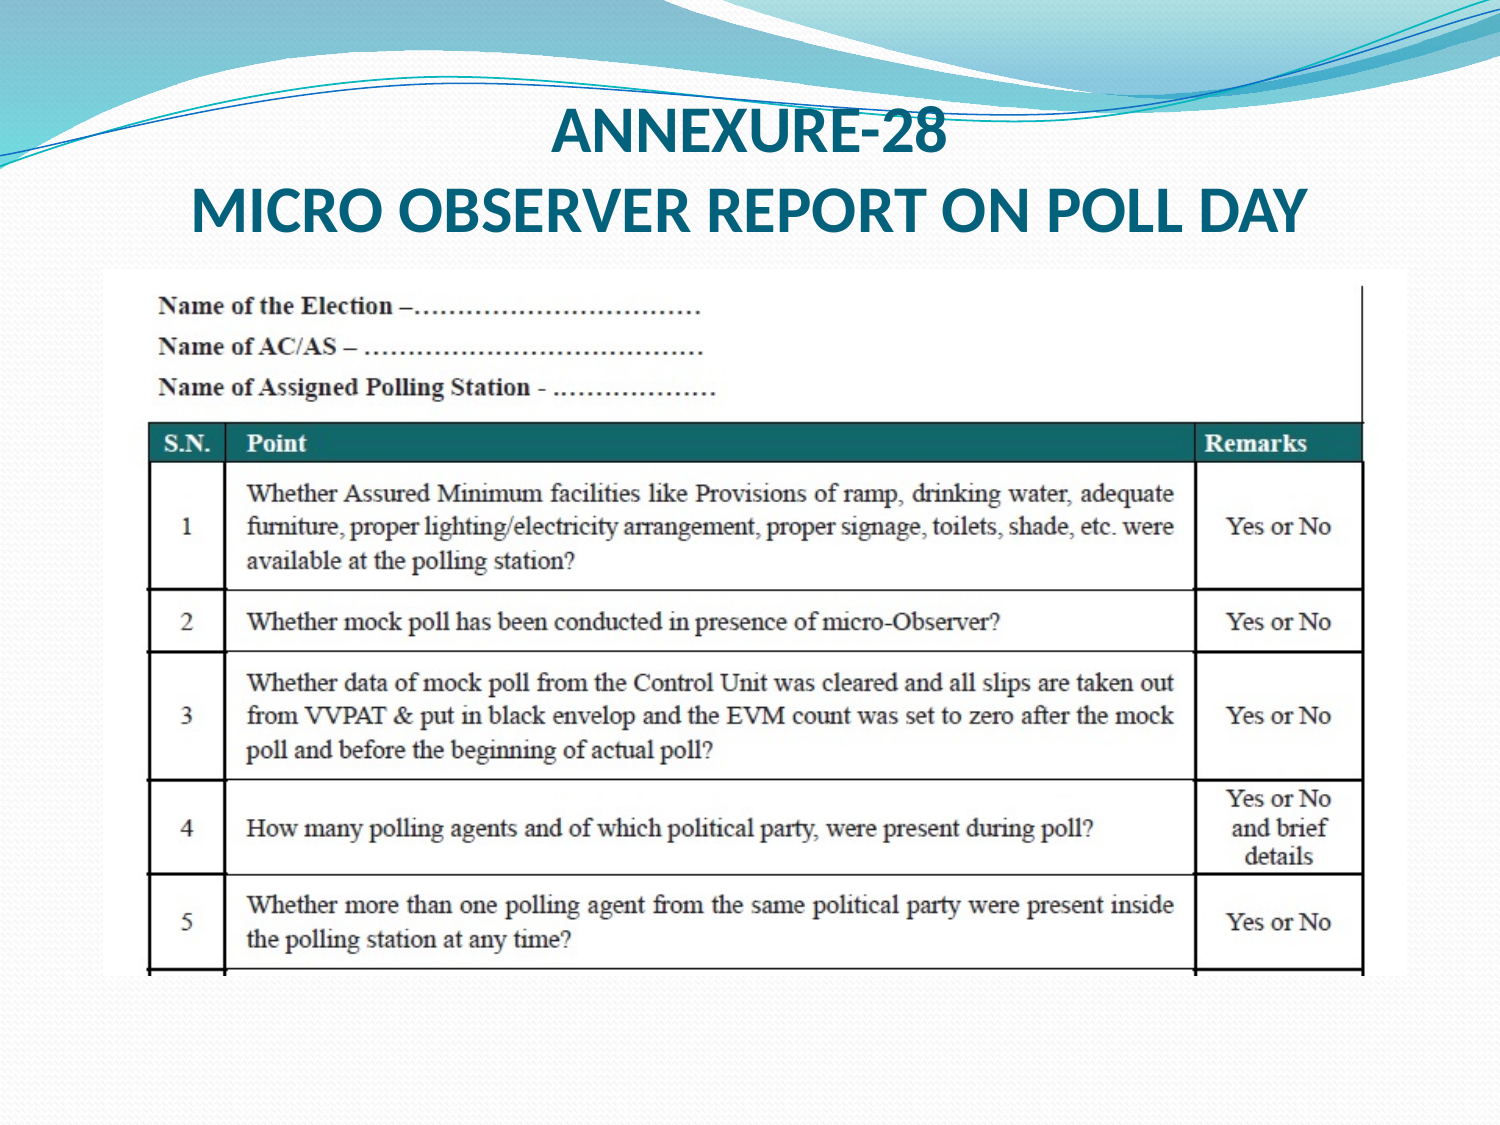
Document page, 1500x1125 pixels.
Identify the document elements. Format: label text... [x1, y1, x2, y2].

title ANNEXURE-28 MICRO OBSERVER REPORT ON POLL DAY [75, 70, 1425, 247]
picture [102, 269, 1407, 976]
